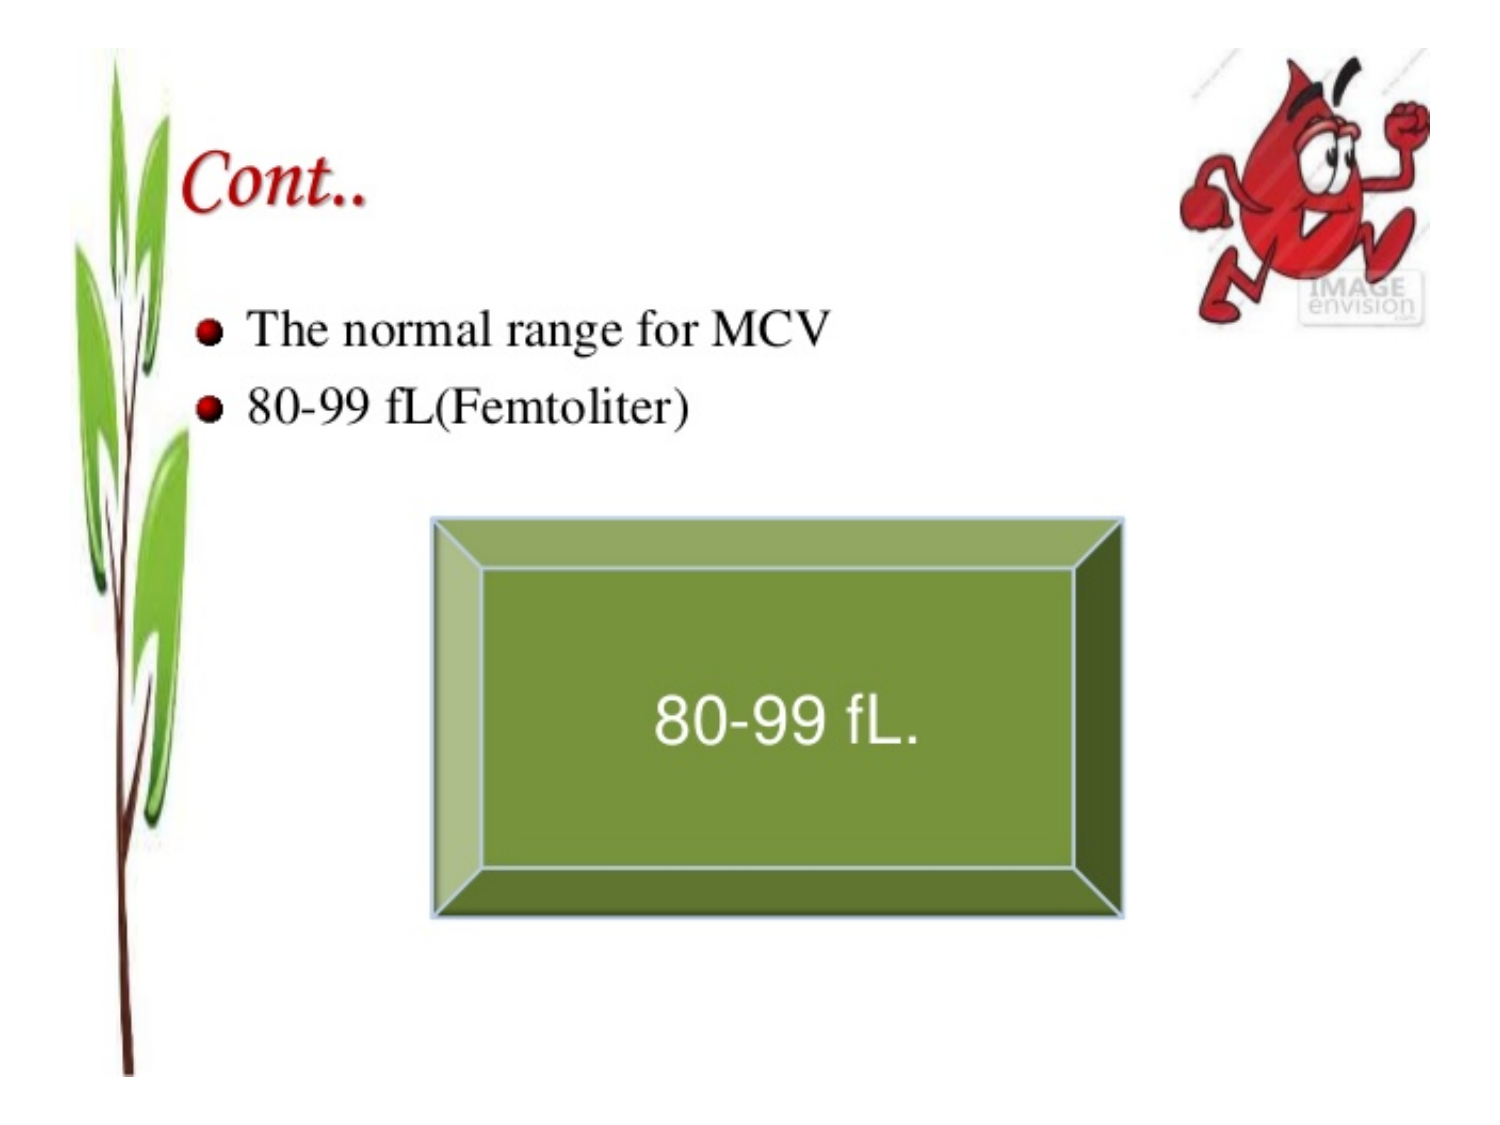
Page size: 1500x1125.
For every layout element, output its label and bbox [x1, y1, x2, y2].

picture [70, 48, 1430, 1077]
